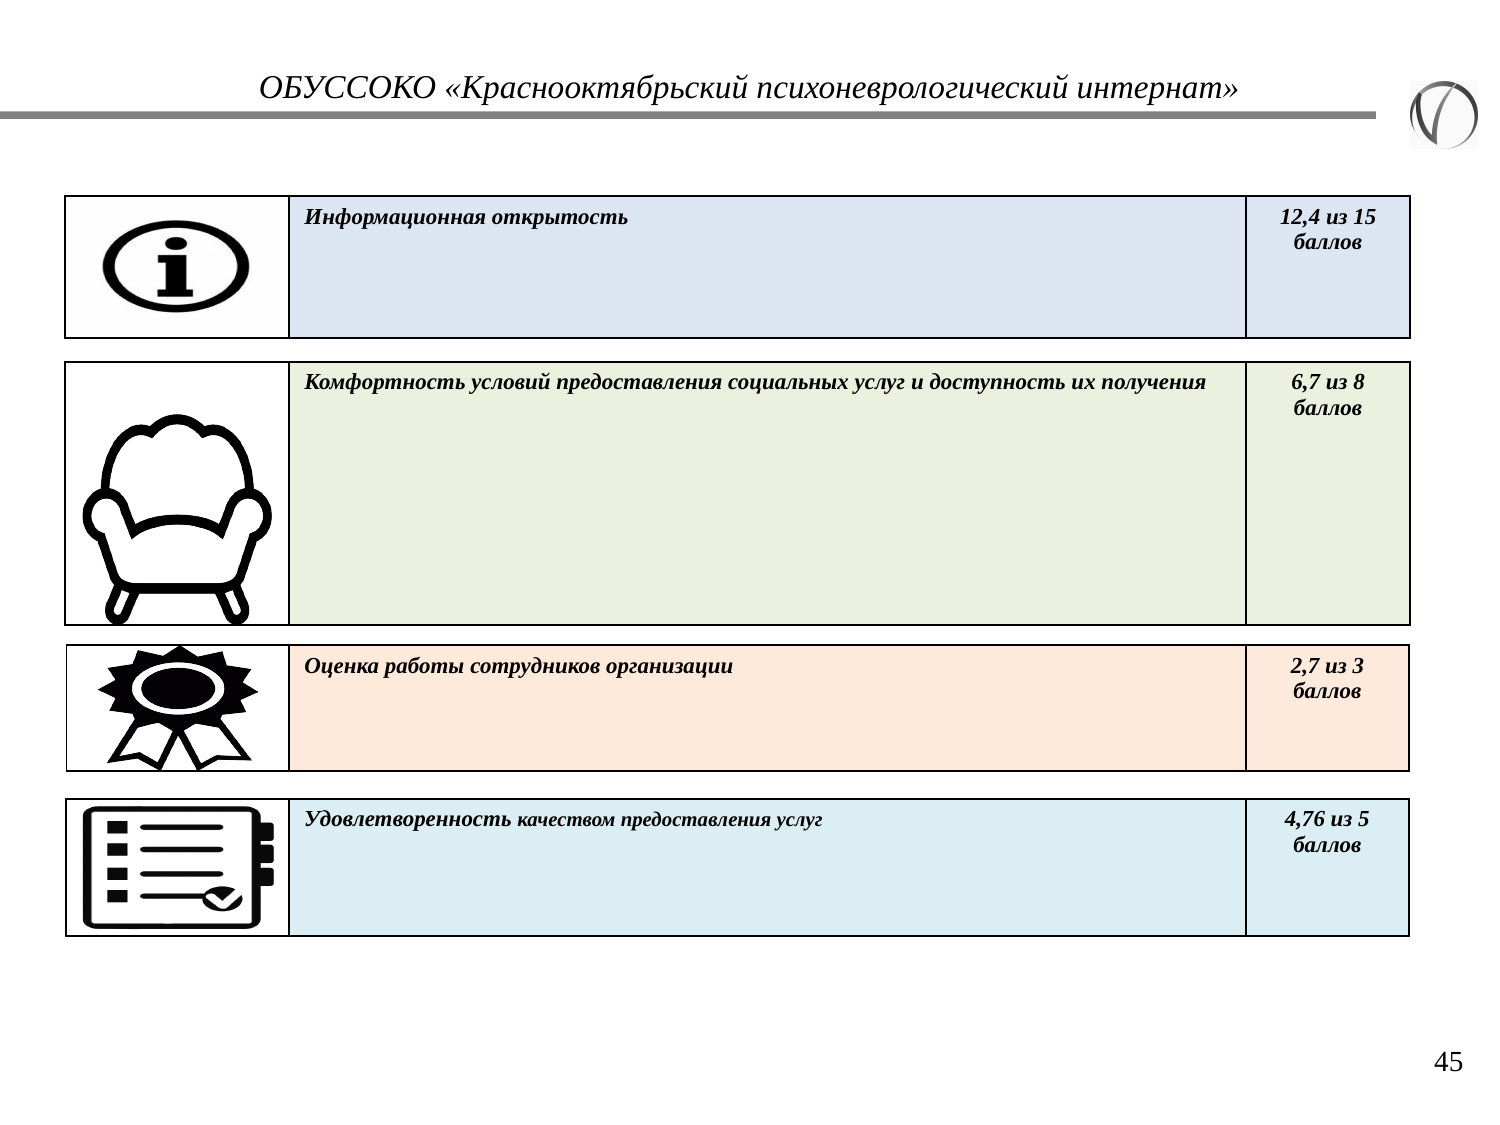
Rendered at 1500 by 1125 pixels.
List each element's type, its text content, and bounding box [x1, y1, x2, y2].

table_header [66, 197, 288, 337]
text_box 45 [1419, 1034, 1479, 1085]
table_header 2,7 из 3 баллов [1247, 646, 1408, 770]
table_header 6,7 из 8 баллов [1247, 363, 1409, 624]
table_header Удовлетворенность качеством предоставления услуг [290, 800, 1245, 935]
table_header Оценка работы сотрудников организации [290, 646, 1245, 770]
table_header [67, 646, 288, 770]
title ОБУССОКО «Краснооктябрьский психоневрологический интернат» [0, 0, 1500, 112]
table_header Информационная открытость [290, 197, 1245, 337]
table_header [67, 800, 288, 935]
table_header [66, 363, 288, 624]
table_header 12,4 из 15 баллов [1247, 197, 1409, 337]
picture [1410, 81, 1478, 149]
text_box [0, 109, 1378, 121]
table_header 4,76 из 5 баллов [1247, 800, 1408, 935]
table_header Комфортность условий предоставления социальных услуг и доступность их получения [290, 363, 1245, 624]
